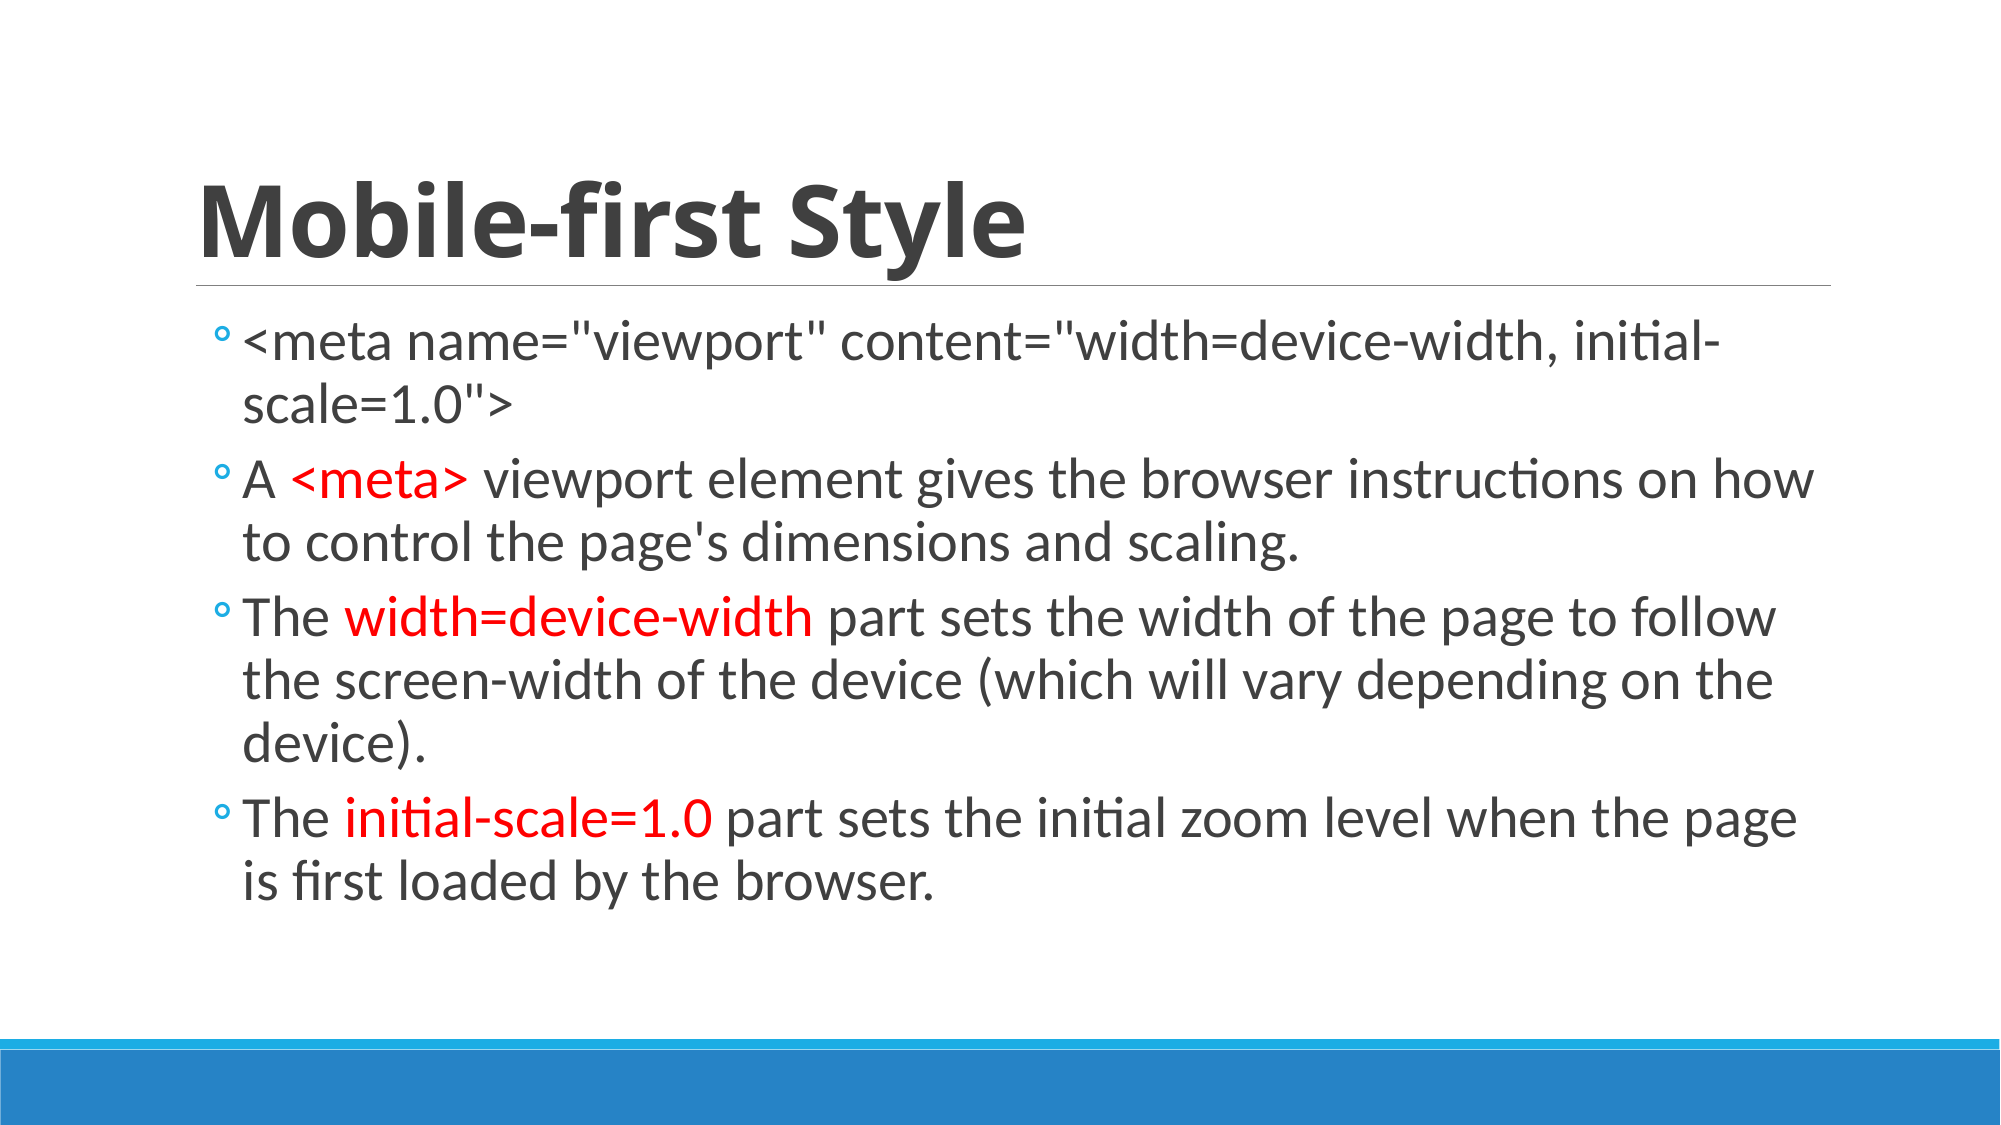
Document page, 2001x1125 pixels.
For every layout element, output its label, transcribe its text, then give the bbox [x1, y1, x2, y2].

list <meta name="viewport" content="width=device-width, initial-scale=1.0"> A <meta> viewport element gives the browser instructions on how to control the page's dimensions and scaling. The width=device-width part sets the width of the page to follow the screen-width of the device (which will vary depending on the device). The initial-scale=1.0 part sets the initial zoom level when the page is first loaded by the browser. [180, 302, 1830, 963]
title Mobile-first Style [180, 47, 1830, 285]
